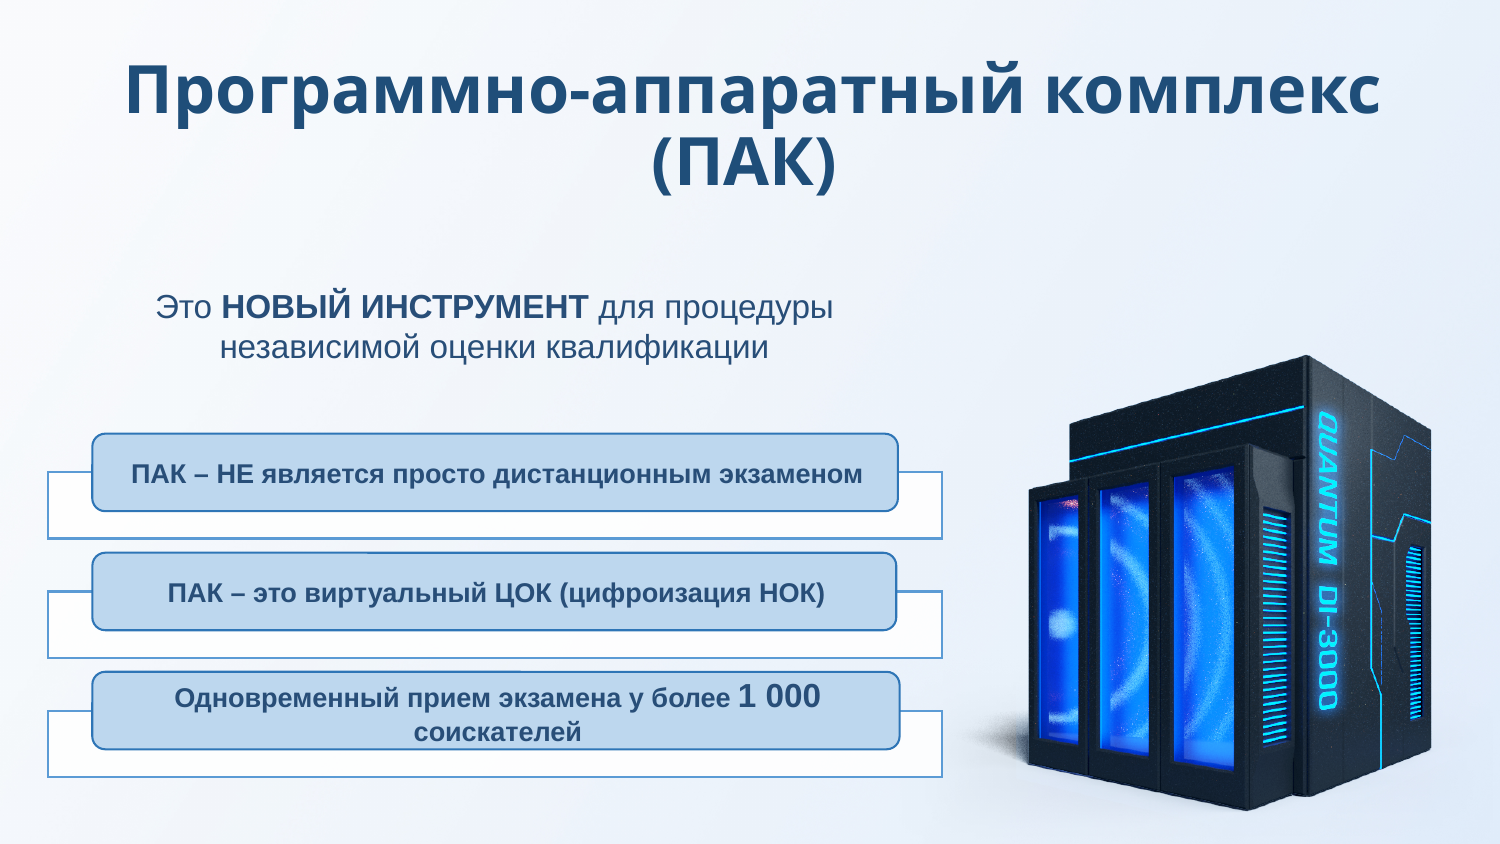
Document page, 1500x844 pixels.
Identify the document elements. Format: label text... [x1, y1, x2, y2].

picture [0, 0, 1500, 844]
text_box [47, 425, 942, 786]
title Программно-аппаратный комплекс (ПАК) [42, 66, 1464, 189]
text_box Это НОВЫЙ ИНСТРУМЕНТ для процедуры независимой оценки квалификации [65, 277, 834, 373]
